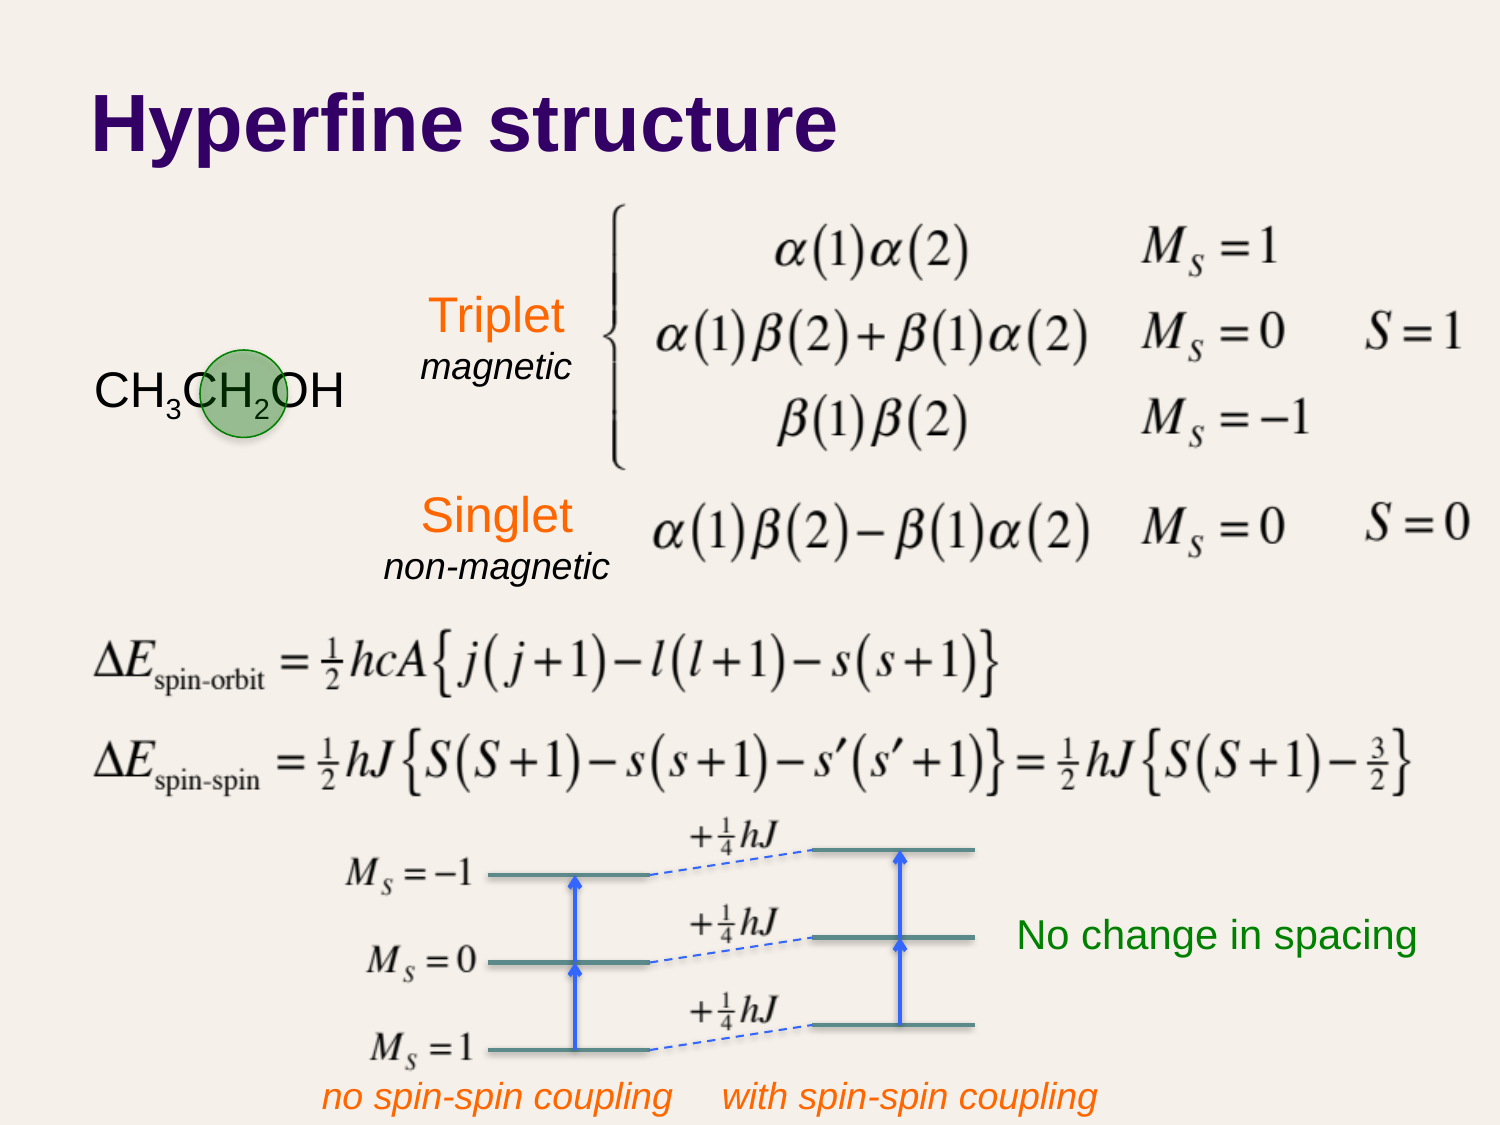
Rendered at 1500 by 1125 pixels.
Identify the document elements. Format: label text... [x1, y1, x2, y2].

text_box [649, 849, 813, 876]
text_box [1124, 391, 1311, 451]
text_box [649, 499, 1090, 565]
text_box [362, 937, 480, 986]
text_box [1362, 308, 1463, 351]
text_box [1362, 499, 1474, 544]
text_box Singlet non-magnetic [368, 474, 625, 595]
title Hyperfine structure [75, 20, 1425, 175]
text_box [1124, 499, 1288, 561]
text_box Triplet magnetic [405, 274, 588, 395]
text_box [1124, 218, 1280, 280]
text_box with spin-spin coupling [707, 1064, 1113, 1125]
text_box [687, 812, 782, 861]
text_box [687, 899, 782, 949]
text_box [76, 724, 1413, 801]
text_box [649, 1024, 813, 1051]
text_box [599, 199, 1115, 474]
text_box CH3CH2OH [253, 349, 361, 433]
text_box No change in spacing [1001, 900, 1434, 965]
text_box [366, 1024, 476, 1074]
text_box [649, 937, 813, 963]
text_box no spin-spin coupling [307, 1064, 688, 1125]
text_box [199, 349, 289, 439]
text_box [687, 987, 782, 1036]
text_box CH3CH2OH [78, 349, 232, 433]
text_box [341, 849, 476, 899]
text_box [1124, 303, 1288, 365]
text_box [76, 624, 1001, 699]
